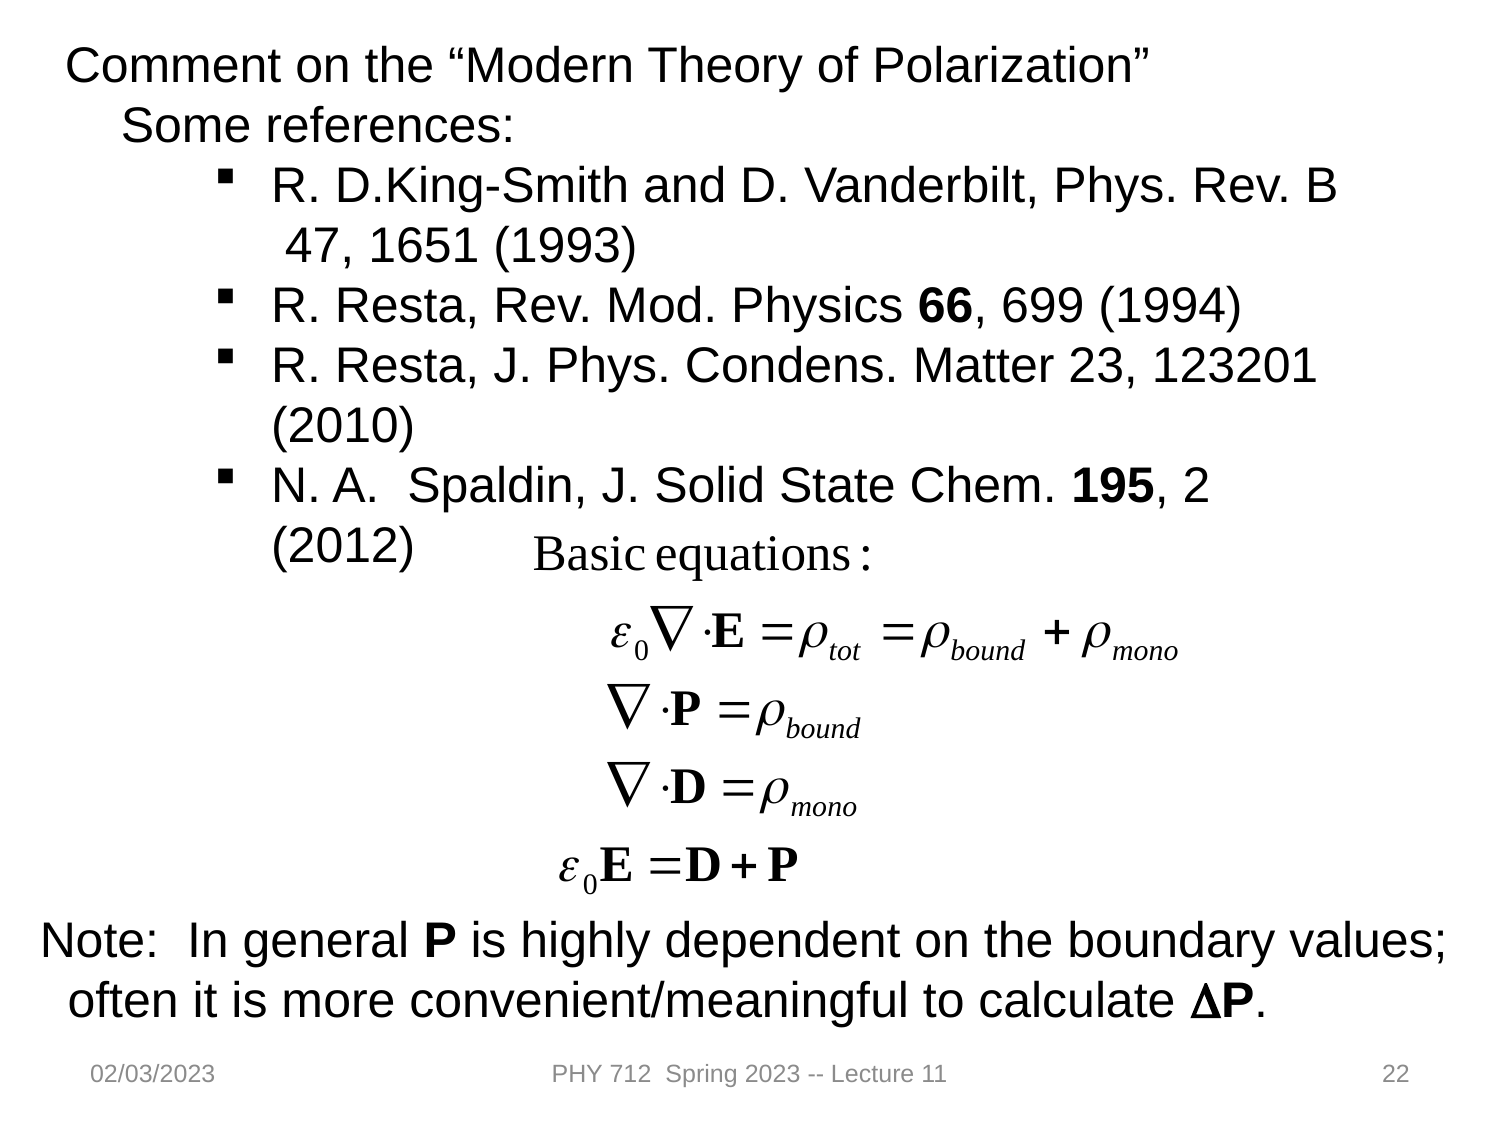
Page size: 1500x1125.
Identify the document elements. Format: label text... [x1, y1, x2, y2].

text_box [524, 524, 1195, 906]
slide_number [75, 1042, 425, 1103]
text_box Comment on the “Modern Theory of Polarization” Some references: R. D.King-Smith and D. Vanderbilt, Phys. Rev. B 47, 1651 (1993) R. Resta, Rev. Mod. Physics 66, 699 (1994) R. Resta, J. Phys. Condens. Matter 23, 123201 (2010) N. A. Spaldin, J. Solid State Chem. 195, 2 (2012) [50, 24, 1375, 640]
slide_number 22 [1074, 1042, 1425, 1103]
text_box Note: In general P is highly dependent on the boundary values; often it is more convenient/meaningful to calculate DP. [24, 899, 1475, 1035]
footer PHY 712 Spring 2023 -- Lecture 11 [512, 1042, 988, 1103]
